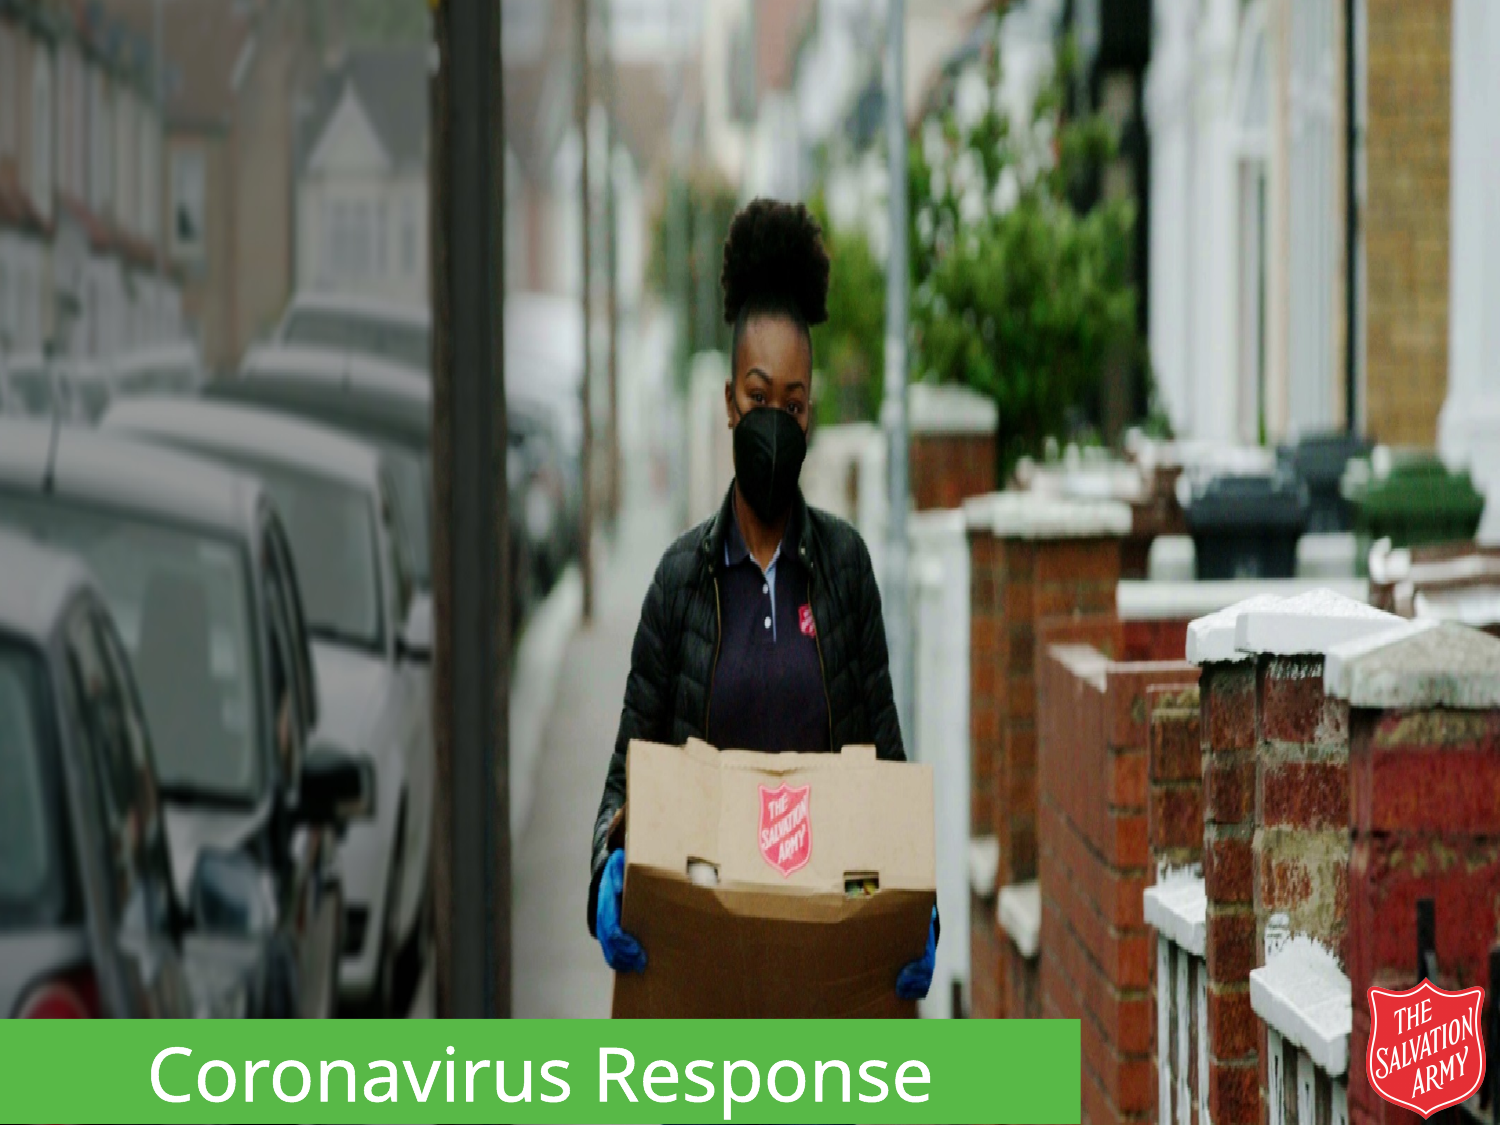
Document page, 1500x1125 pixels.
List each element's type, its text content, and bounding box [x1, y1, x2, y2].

picture [0, 0, 1500, 1125]
text_box Coronavirus Response [0, 1018, 1081, 1124]
